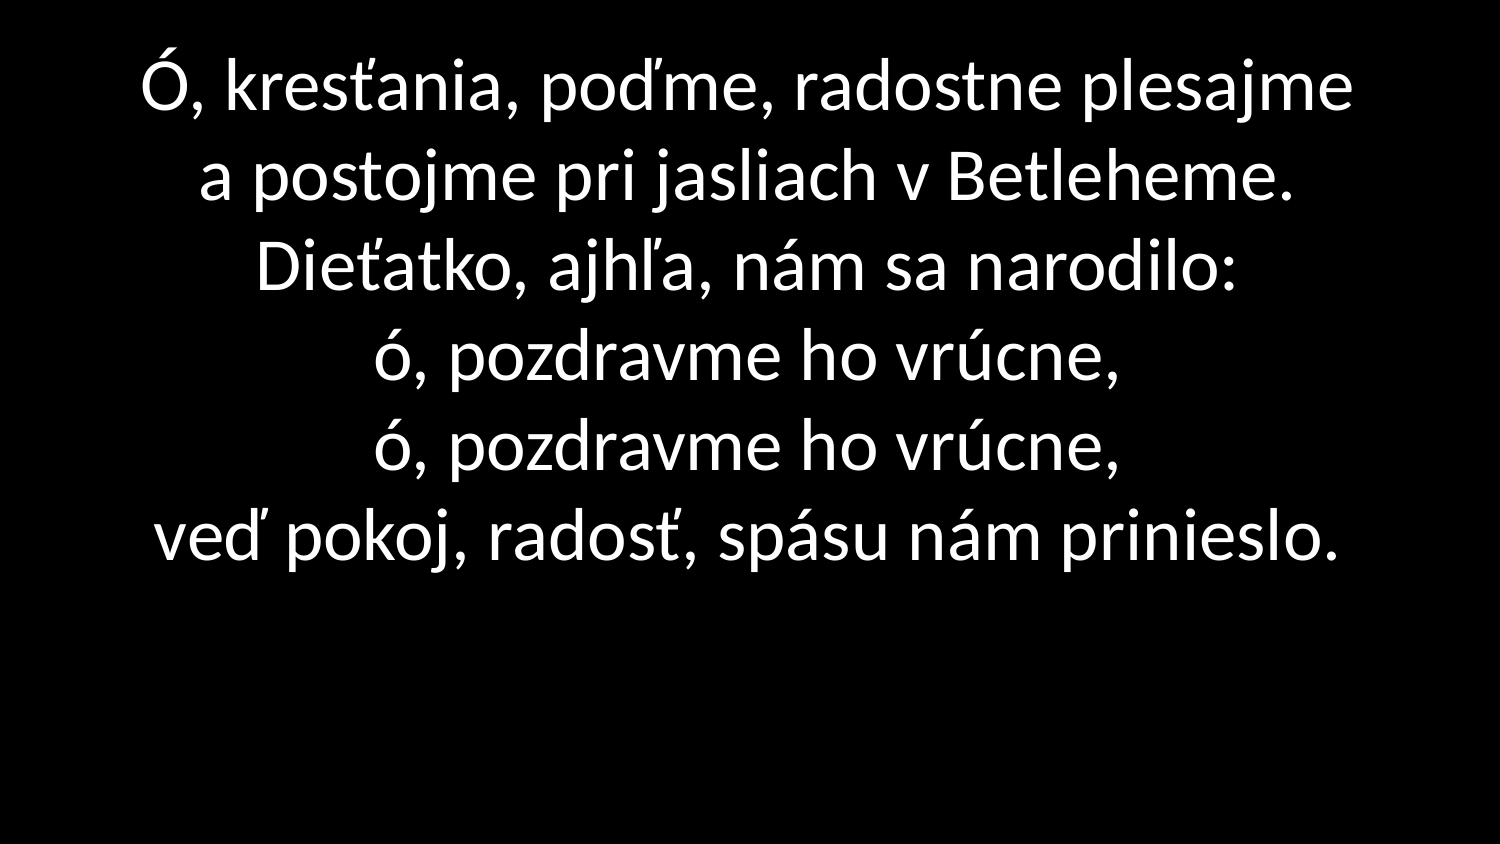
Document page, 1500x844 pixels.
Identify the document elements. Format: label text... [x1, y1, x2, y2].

title Ó, kresťania, poďme, radostne plesajme a postojme pri jasliach v Betleheme. Dieťatko, ajhľa, nám sa narodilo: ó, pozdravme ho vrúcne, ó, pozdravme ho vrúcne, veď pokoj, radosť, spásu nám prinieslo. [21, 27, 1476, 825]
